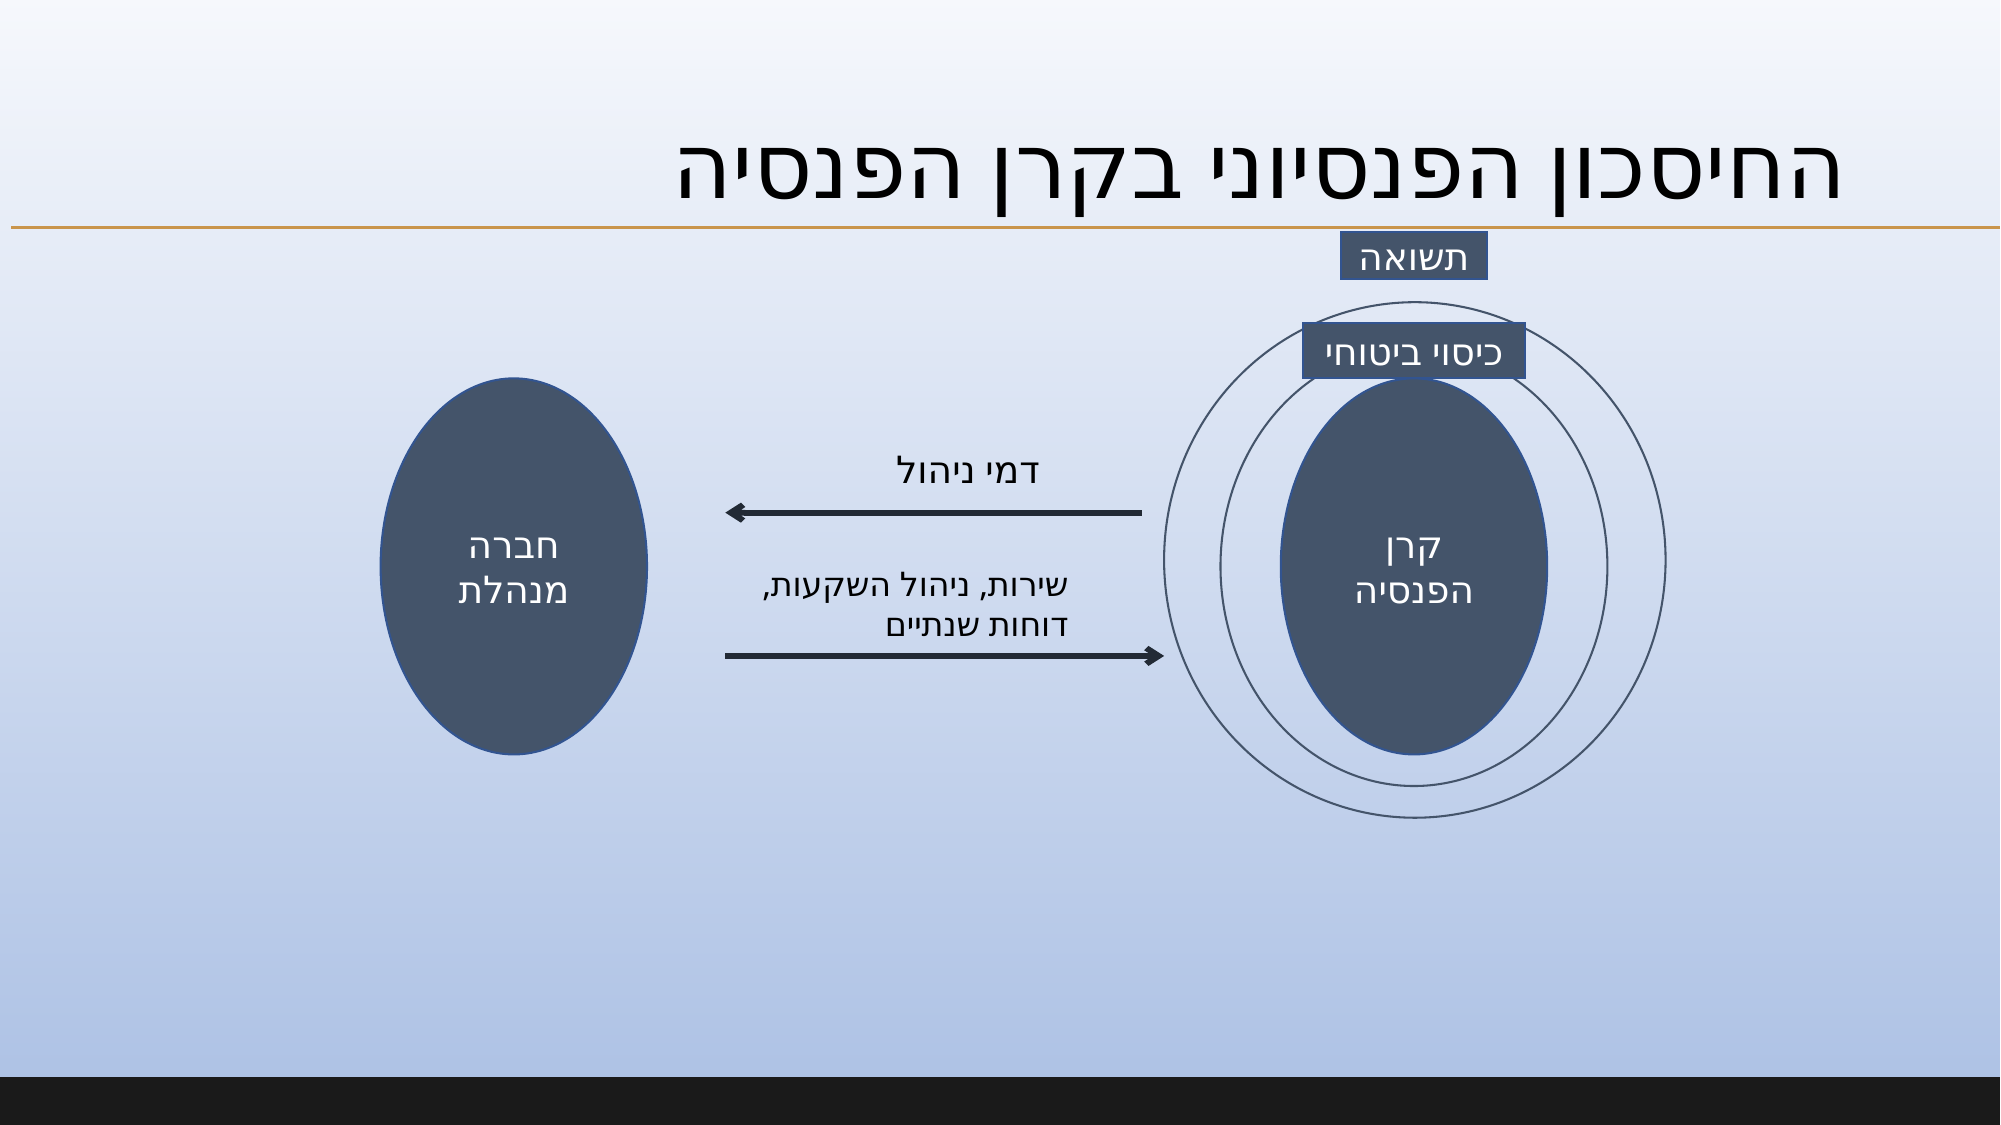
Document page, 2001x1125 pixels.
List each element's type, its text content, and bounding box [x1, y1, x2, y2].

text_box שירות, ניהול השקעות, דוחות שנתיים [705, 555, 1084, 651]
text_box כיסוי ביטוחי [1302, 322, 1526, 379]
text_box חברה מנהלת [379, 377, 649, 756]
text_box [1163, 327, 1667, 819]
text_box תשואה [1340, 231, 1488, 280]
text_box דמי ניהול [810, 438, 1055, 499]
text_box [1315, 301, 1514, 322]
title החיסכון הפנסיוני בקרן הפנסיה [137, 59, 1863, 278]
